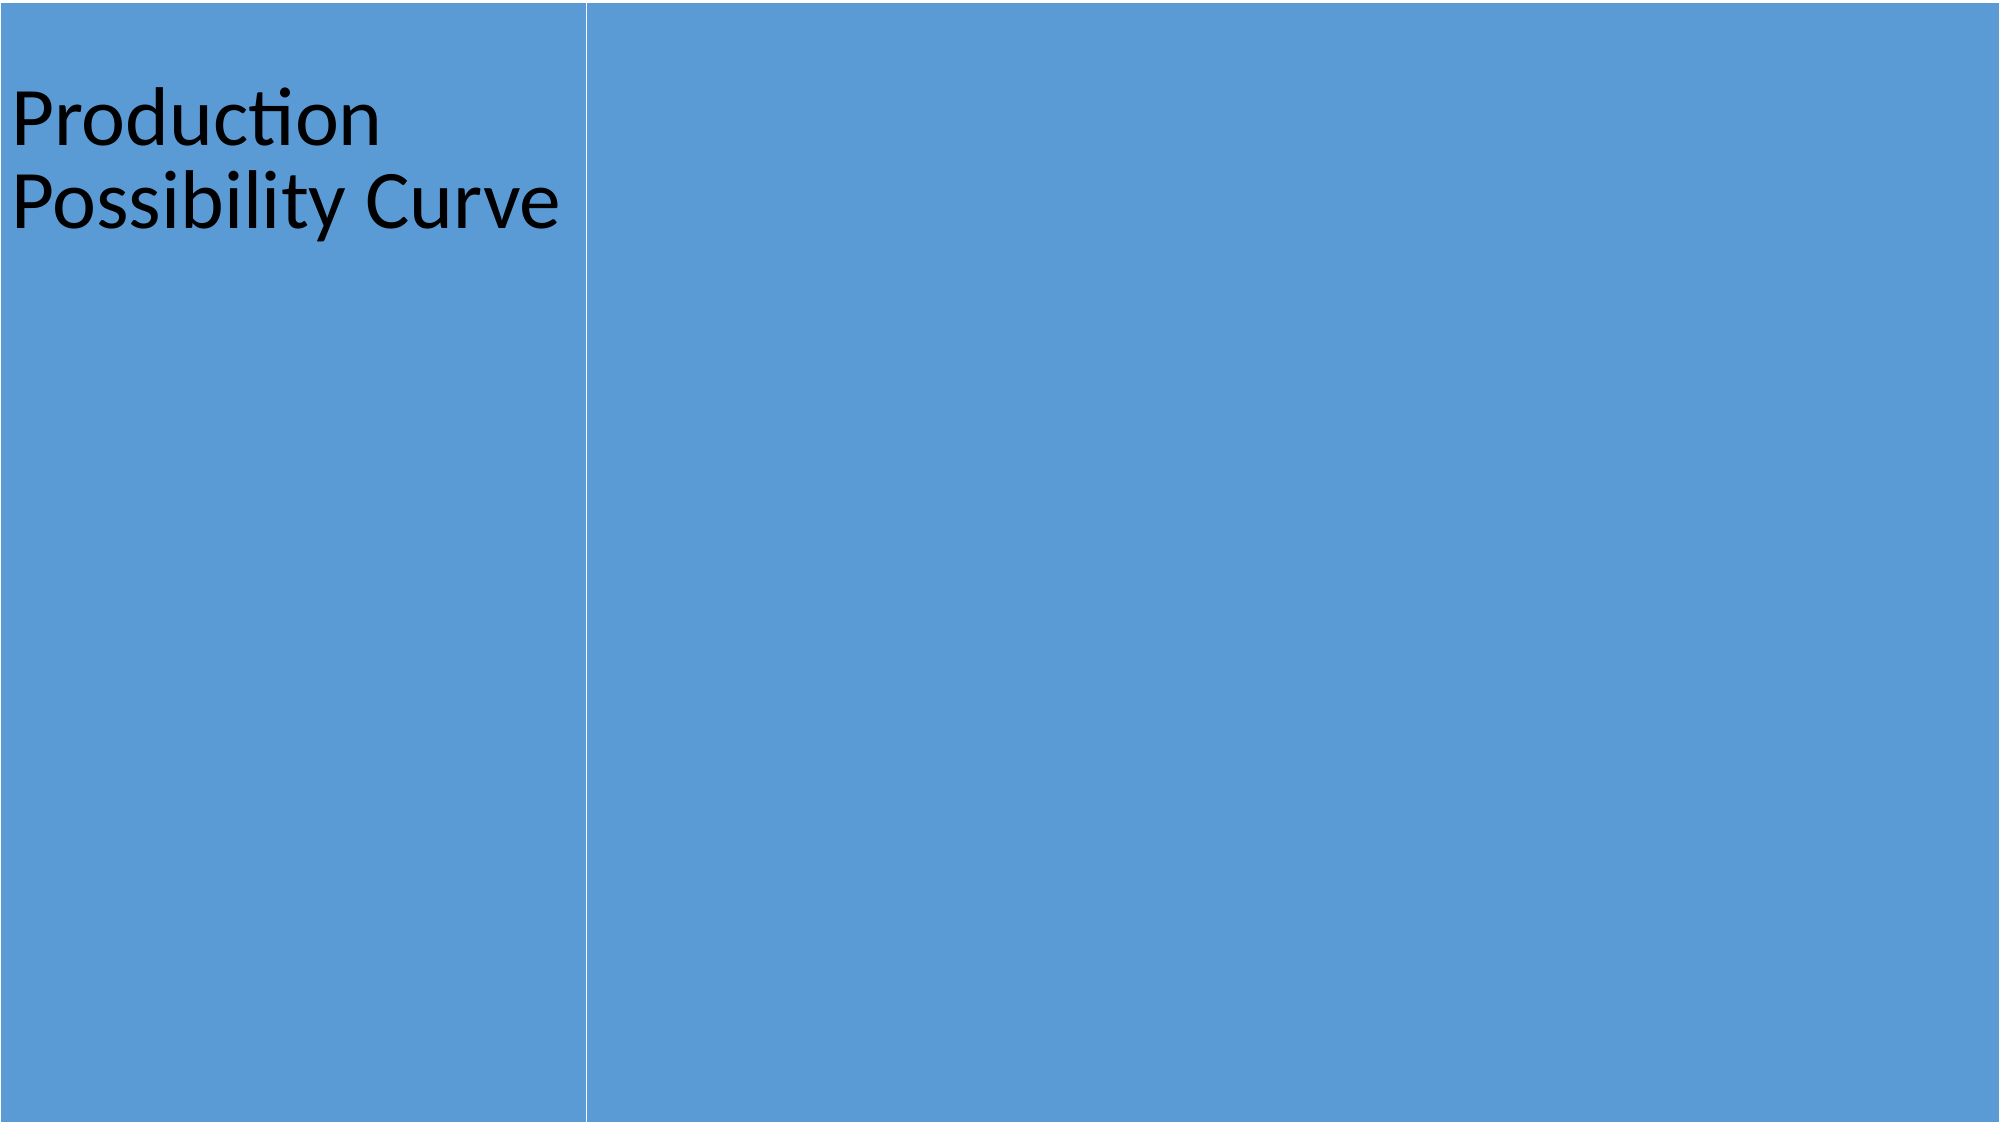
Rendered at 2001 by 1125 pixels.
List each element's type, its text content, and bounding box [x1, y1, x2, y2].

table_header [587, 3, 1999, 1122]
table_header Production Possibility Curve [1, 3, 586, 1122]
